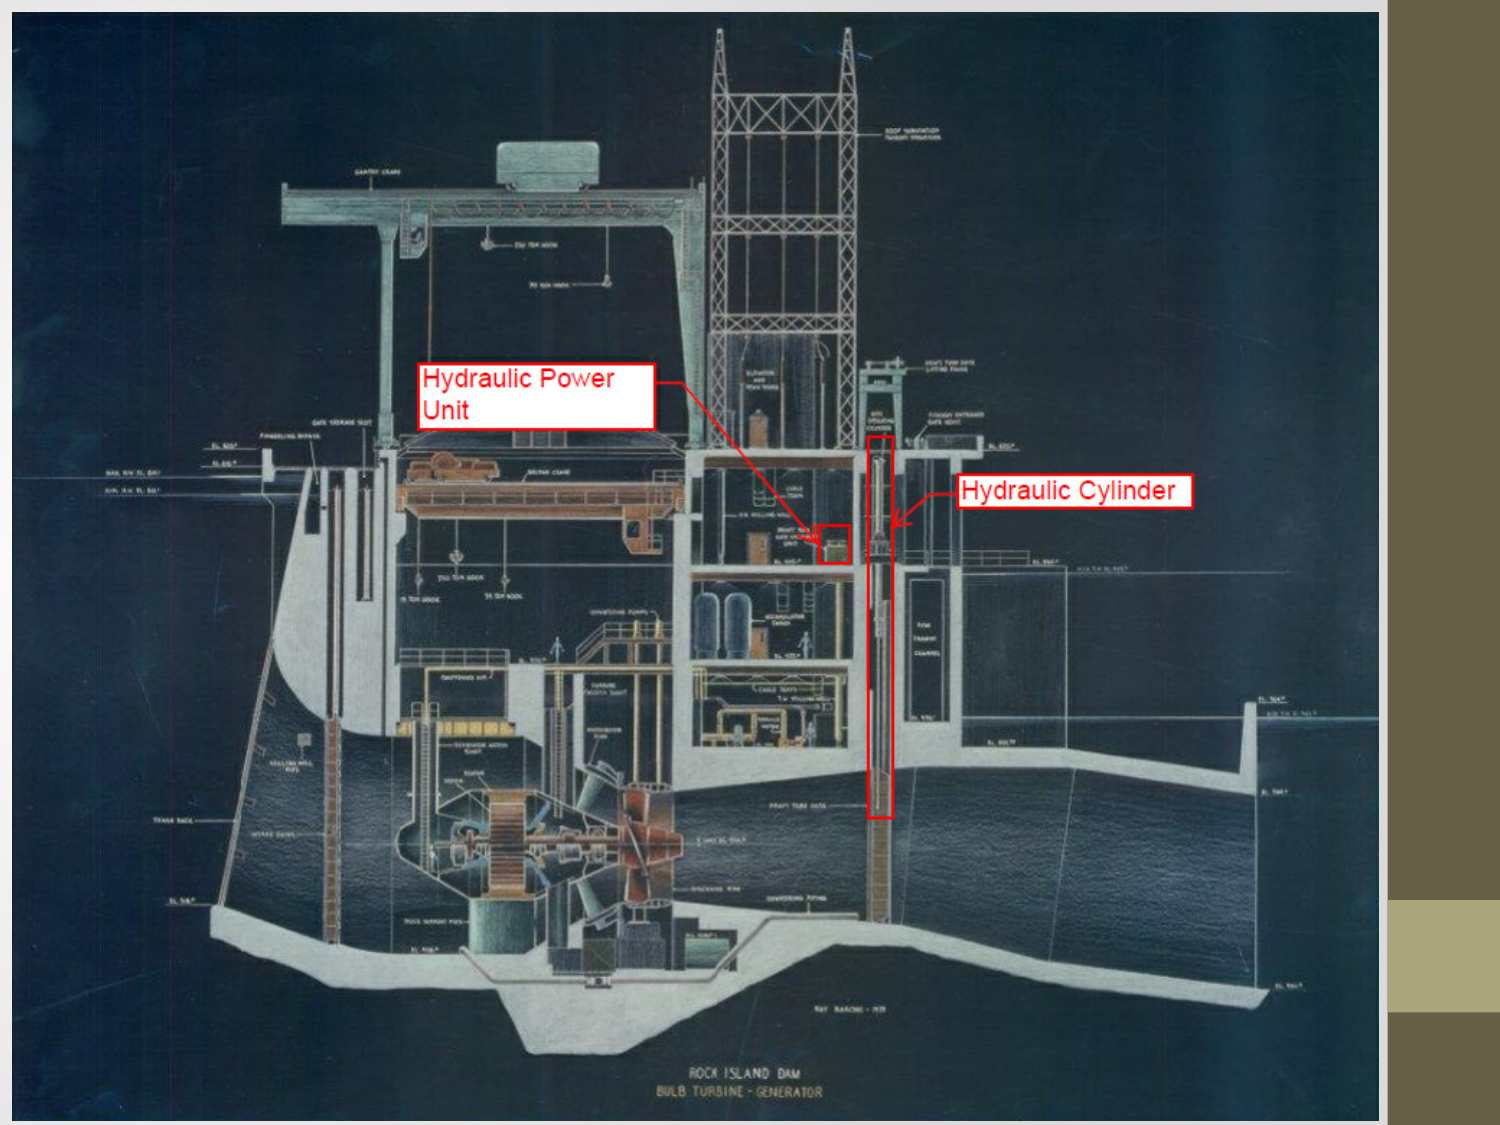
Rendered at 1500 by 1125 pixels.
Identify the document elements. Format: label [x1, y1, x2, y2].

picture [11, 11, 1379, 1121]
